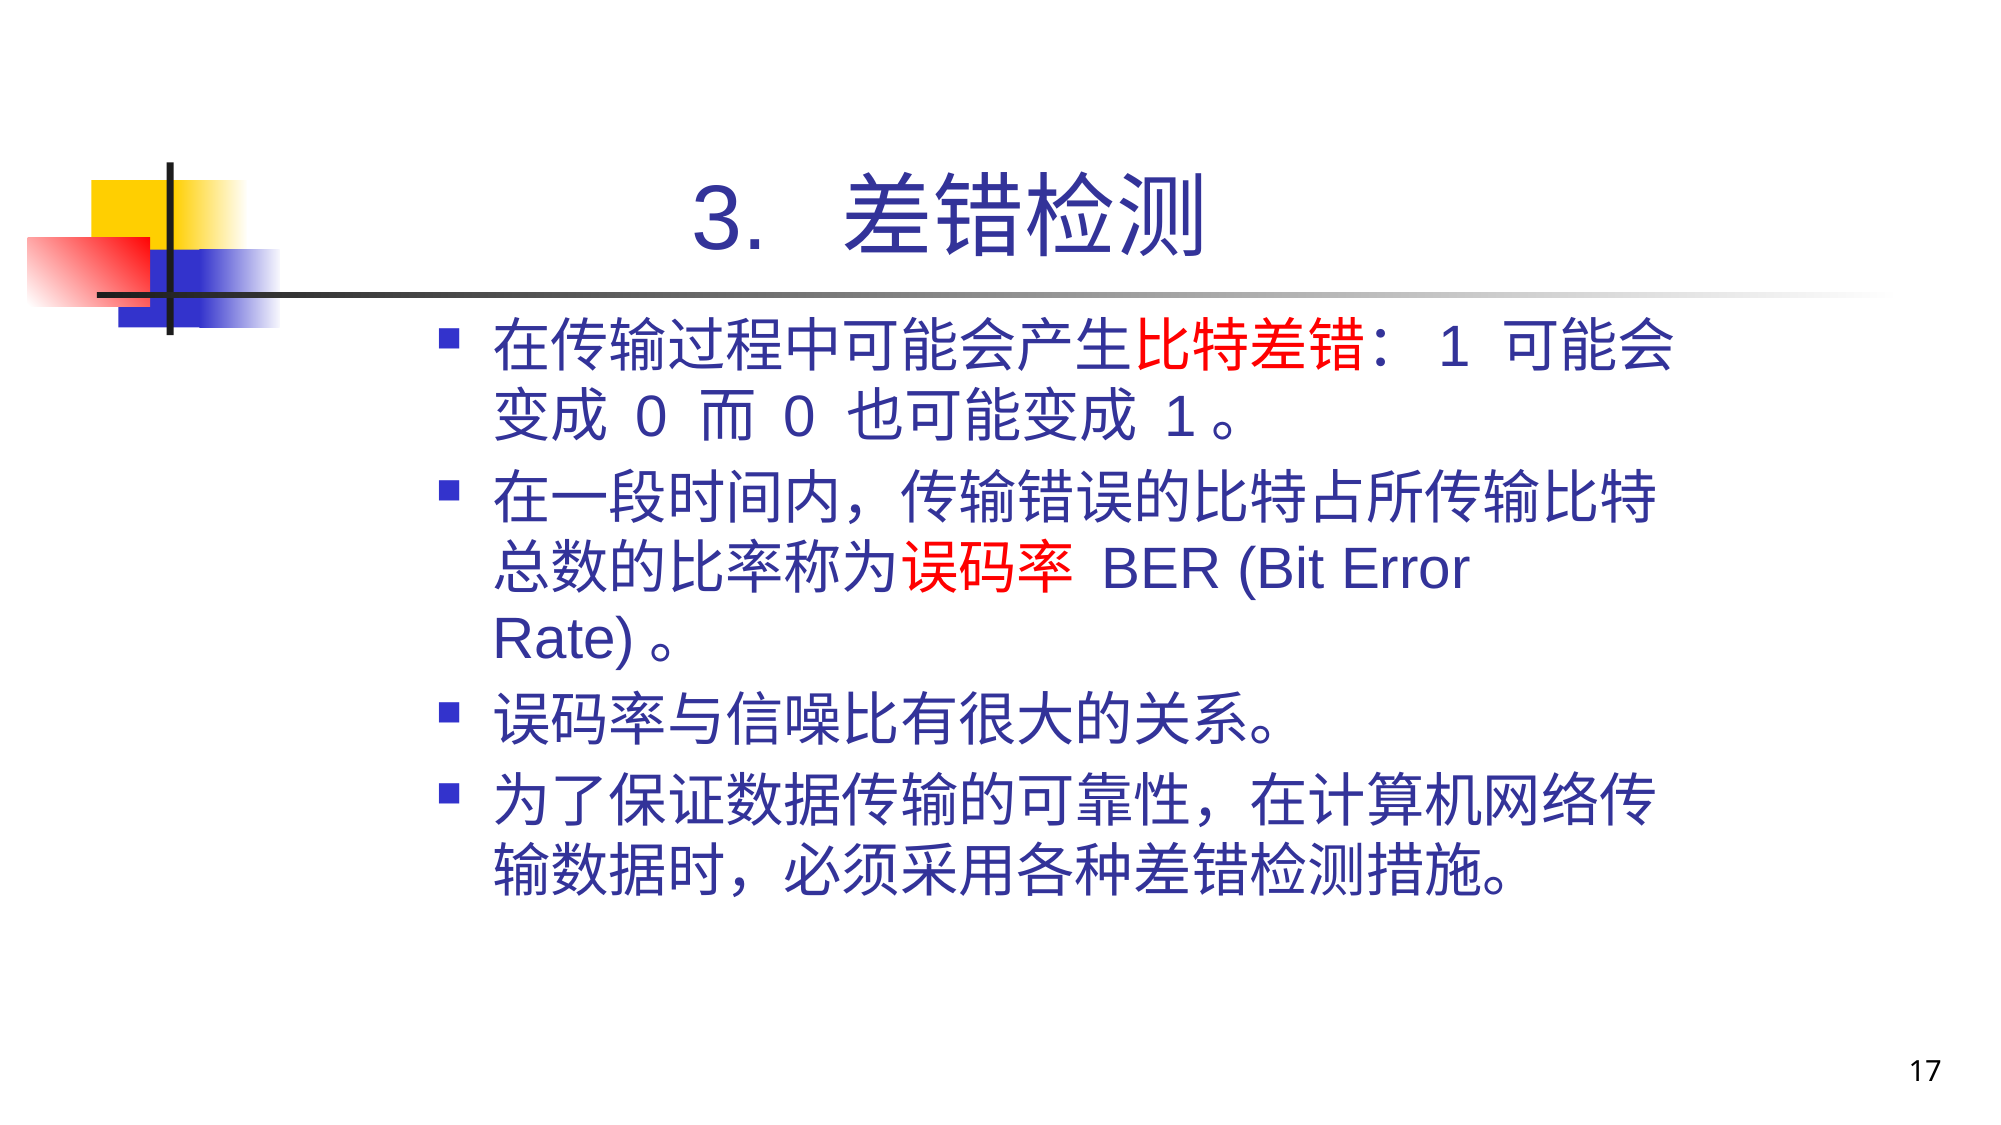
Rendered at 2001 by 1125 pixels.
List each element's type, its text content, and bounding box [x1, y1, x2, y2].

slide_number 17 [1540, 1023, 1958, 1100]
list 在传输过程中可能会产生比特差错：1 可能会变成 0 而 0 也可能变成 1。 在一段时间内，传输错误的比特占所传输比特总数的比率称为误码率 BER (Bit Error Rate)。 误码率与信噪比有很大的关系。 为了保证数据传输的可靠性，在计算机网络传输数据时，必须采用各种差错检测措施。 [420, 300, 1697, 977]
title 3. 差错检测 [438, 34, 1461, 276]
